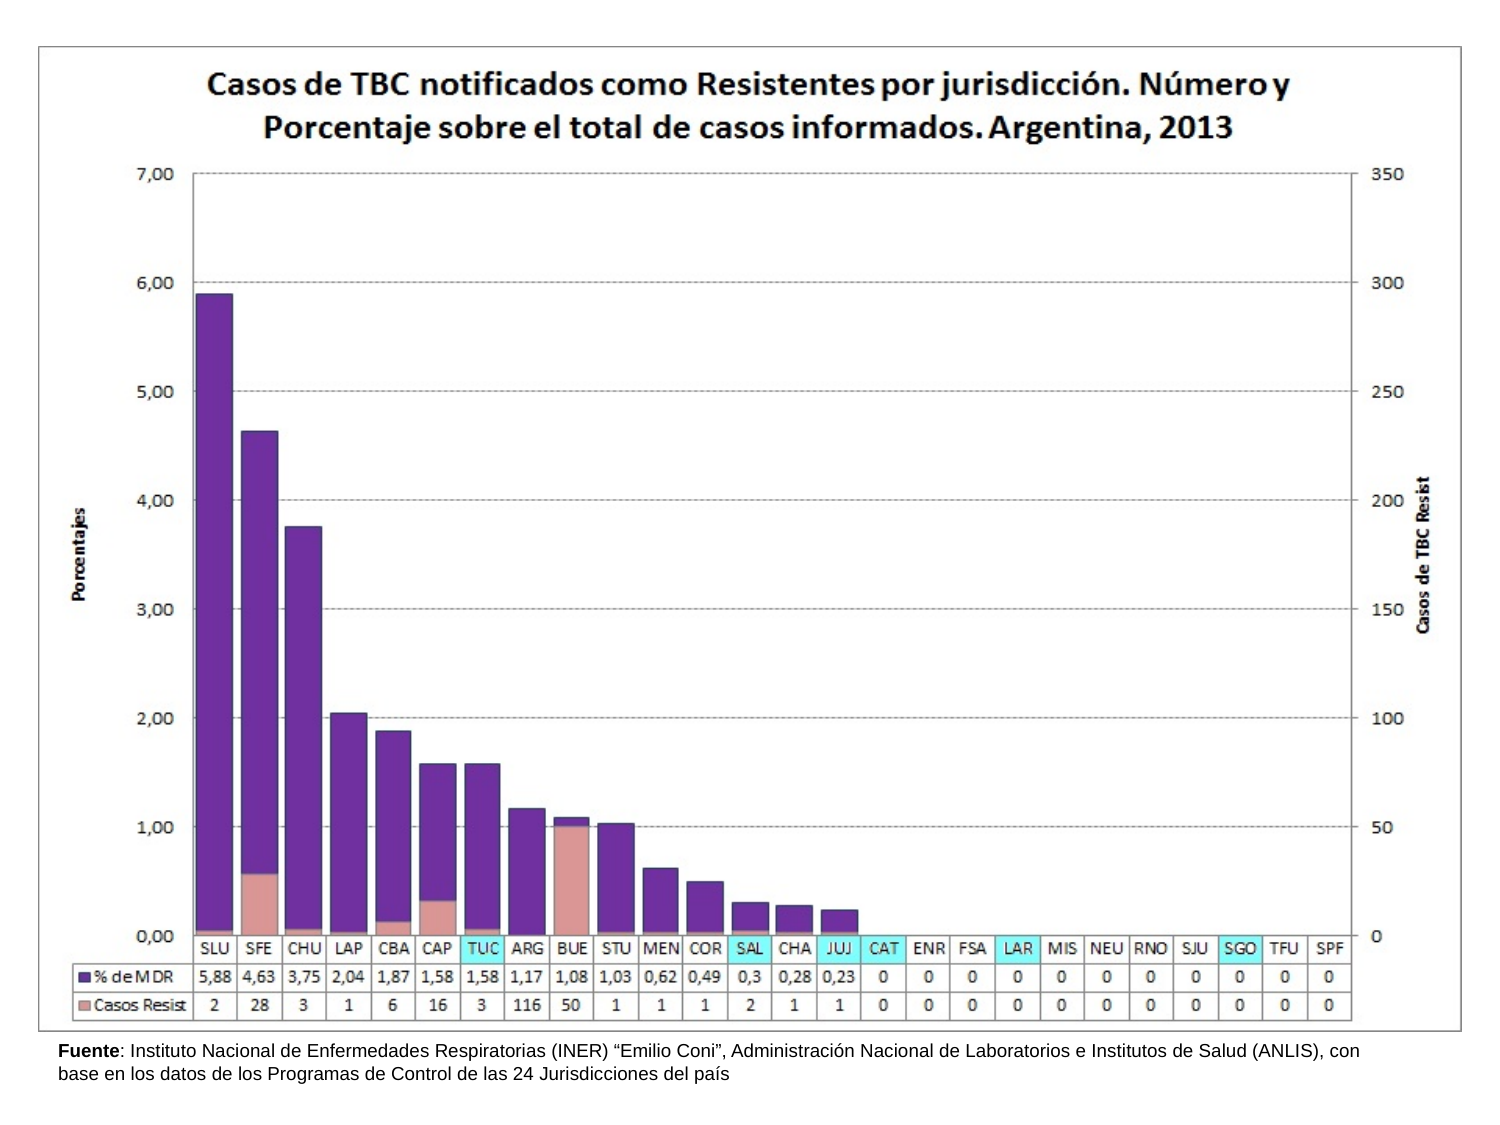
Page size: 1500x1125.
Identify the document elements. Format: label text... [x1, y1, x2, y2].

picture [37, 45, 1462, 1032]
text_box Fuente: Instituto Nacional de Enfermedades Respiratorias (INER) “Emilio Coni”, Administración Nacional de Laboratorios e Institutos de Salud (ANLIS), con base en los datos de los Programas de Control de las 24 Jurisdicciones del país [43, 1040, 1405, 1092]
